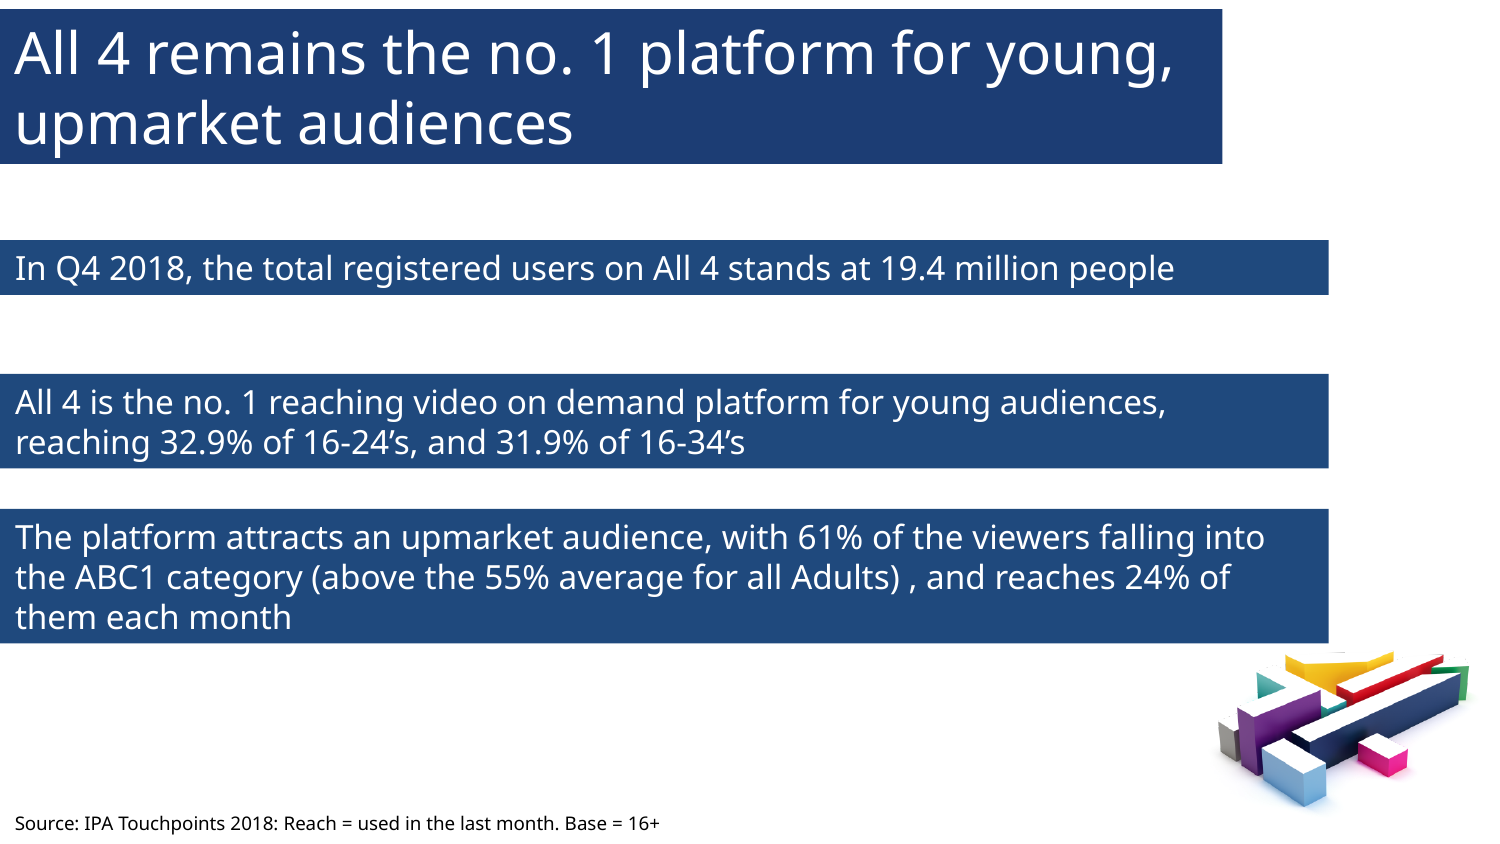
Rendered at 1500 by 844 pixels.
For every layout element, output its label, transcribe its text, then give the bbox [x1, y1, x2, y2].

text_box In Q4 2018, the total registered users on All 4 stands at 19.4 million people [0, 240, 1329, 295]
text_box All 4 remains the no. 1 platform for young, upmarket audiences [0, 9, 1223, 164]
picture [1151, 599, 1500, 844]
text_box Source: IPA Touchpoints 2018: Reach = used in the last month. Base = 16+ [0, 804, 729, 842]
text_box All 4 is the no. 1 reaching video on demand platform for young audiences, reaching 32.9% of 16-24’s, and 31.9% of 16-34’s [0, 373, 1329, 469]
text_box The platform attracts an upmarket audience, with 61% of the viewers falling into the ABC1 category (above the 55% average for all Adults) , and reaches 24% of them each month [0, 508, 1329, 644]
